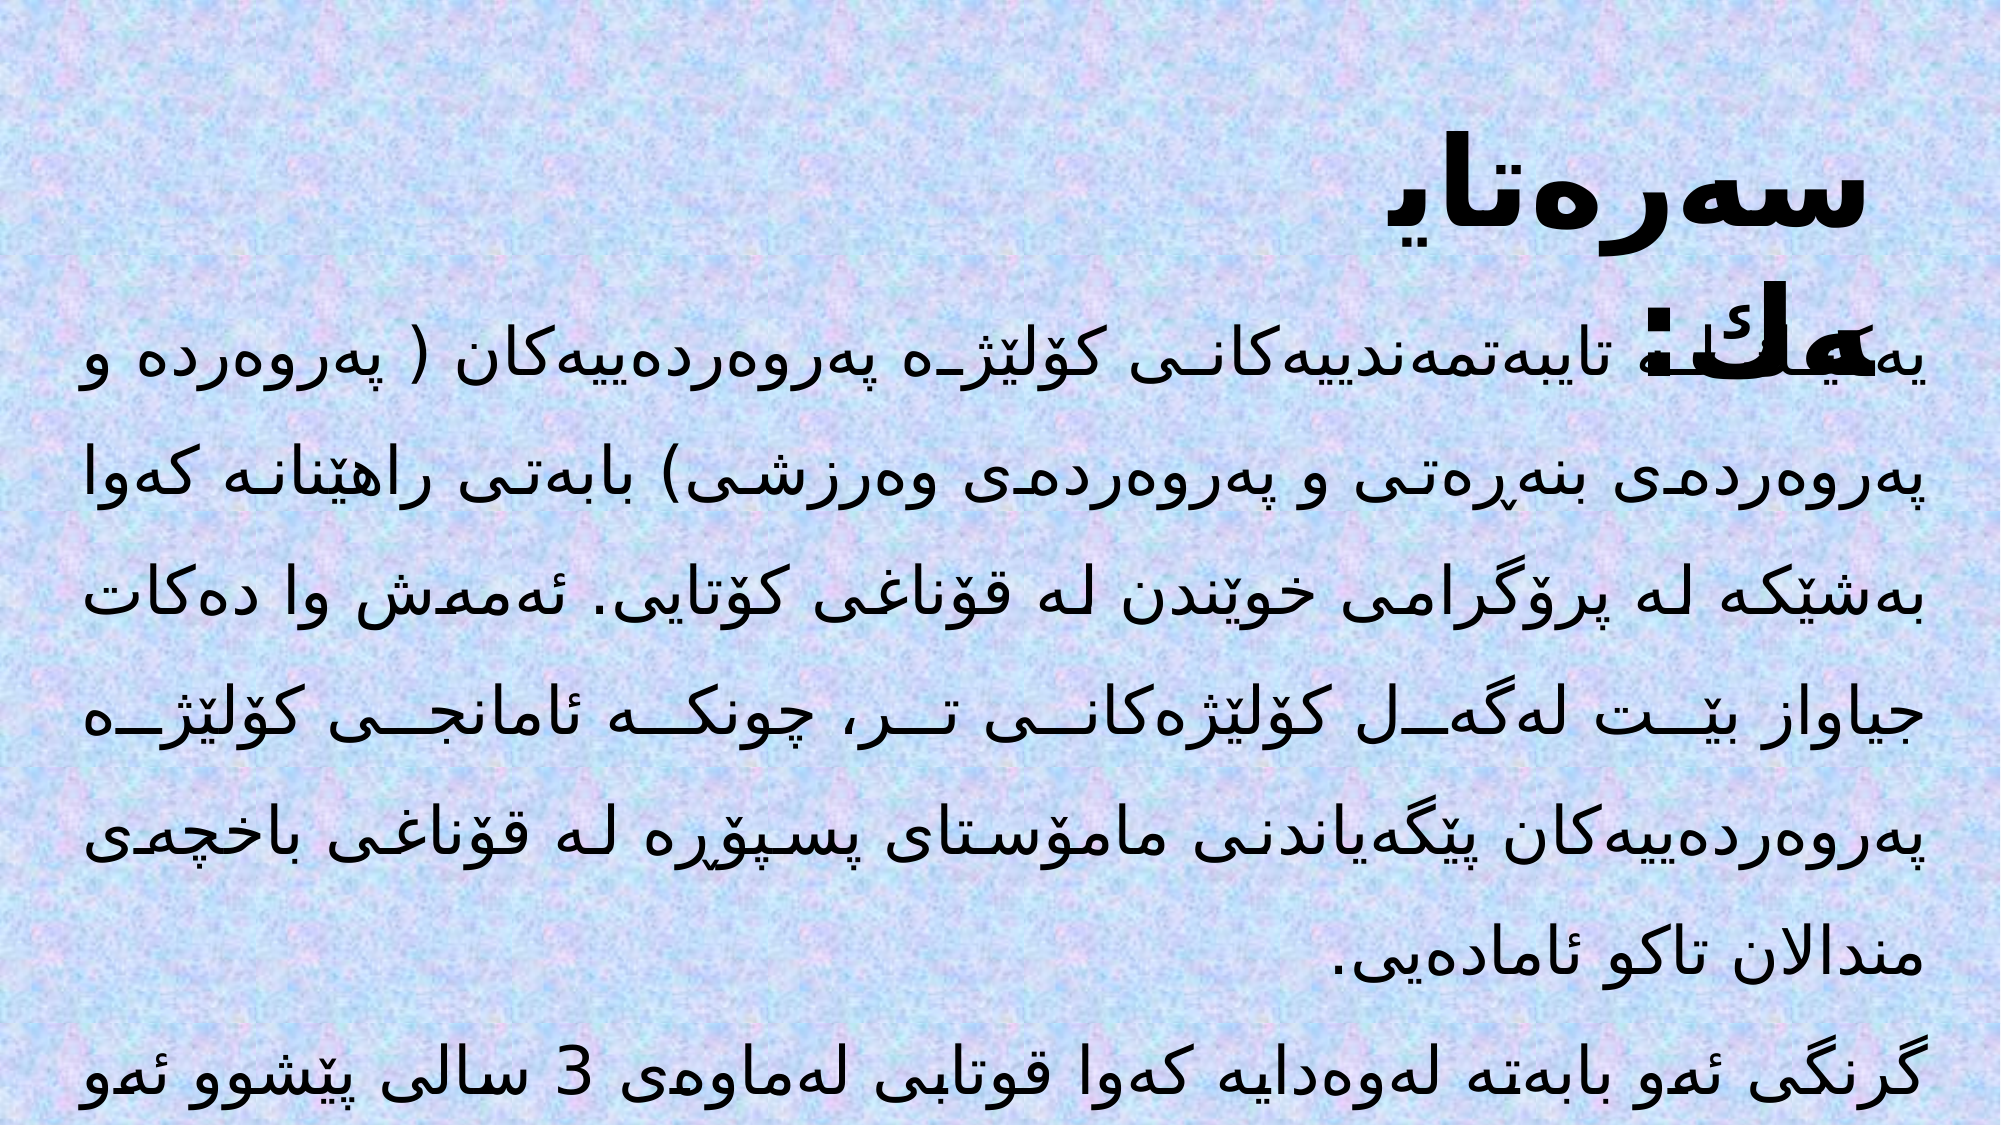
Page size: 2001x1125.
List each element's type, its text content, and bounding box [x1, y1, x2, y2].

text_box یەكێك لە تایبەتمەندییەكانی كۆلێژە پەروەردەییەكان ( پەروەردە و پەروەردەی بنەڕەتی و پەروەردەی وەرزشی) بابەتی راهێنانە كەوا بەشێكە لە پرۆگرامی خوێندن لە قۆناغی كۆتایی. ئەمەش وا دەكات جیاواز بێت لەگەل كۆلێژەكانی تر، چونكە ئامانجی كۆلێژە پەروەردەییەكان پێگەیاندنی مامۆستای پسپۆڕە لە قۆناغی باخچەی مندالان تاكو ئامادەیی. گرنگی ئەو بابەتە لەوەدایە كەوا قوتابی لەماوەی 3 سالی پێشوو ئەو بابەتەكانی زانستی و دەروونی و رێگاكانی وانەووتنەوە بە شێوەیەكی پراكتیكی جێبەجێ دەكات لەناوەندەكانی خوێندنی سەر بە وەزارەتی پەروەردە. [67, 260, 1943, 1125]
picture [0, 0, 2001, 1125]
text_box سەرەتایەك: [1316, 94, 1890, 260]
